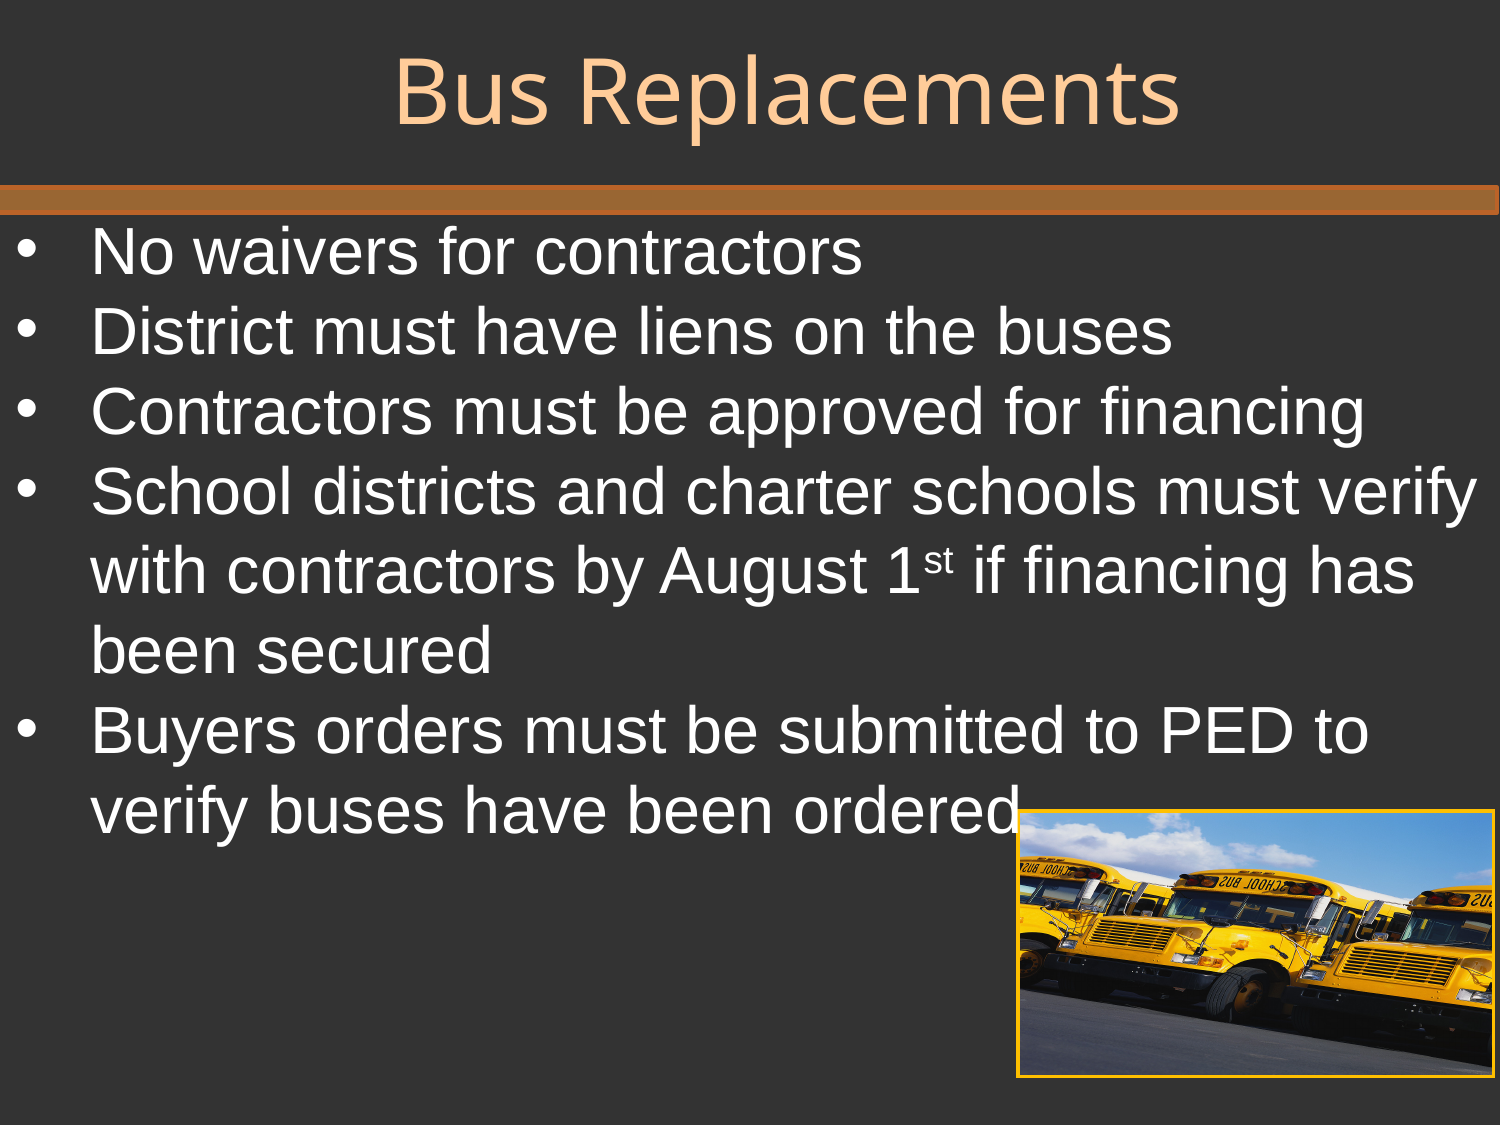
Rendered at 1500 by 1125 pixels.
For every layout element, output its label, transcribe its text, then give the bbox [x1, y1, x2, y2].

title Bus Replacements [37, 0, 1500, 199]
text_box [0, 185, 1499, 215]
subtitle No waivers for contractors District must have liens on the buses Contractors must be approved for financing School districts and charter schools must verify with contractors by August 1st if financing has been secured Buyers orders must be submitted to PED to verify buses have been ordered [0, 199, 1500, 1013]
picture [1019, 812, 1493, 1076]
